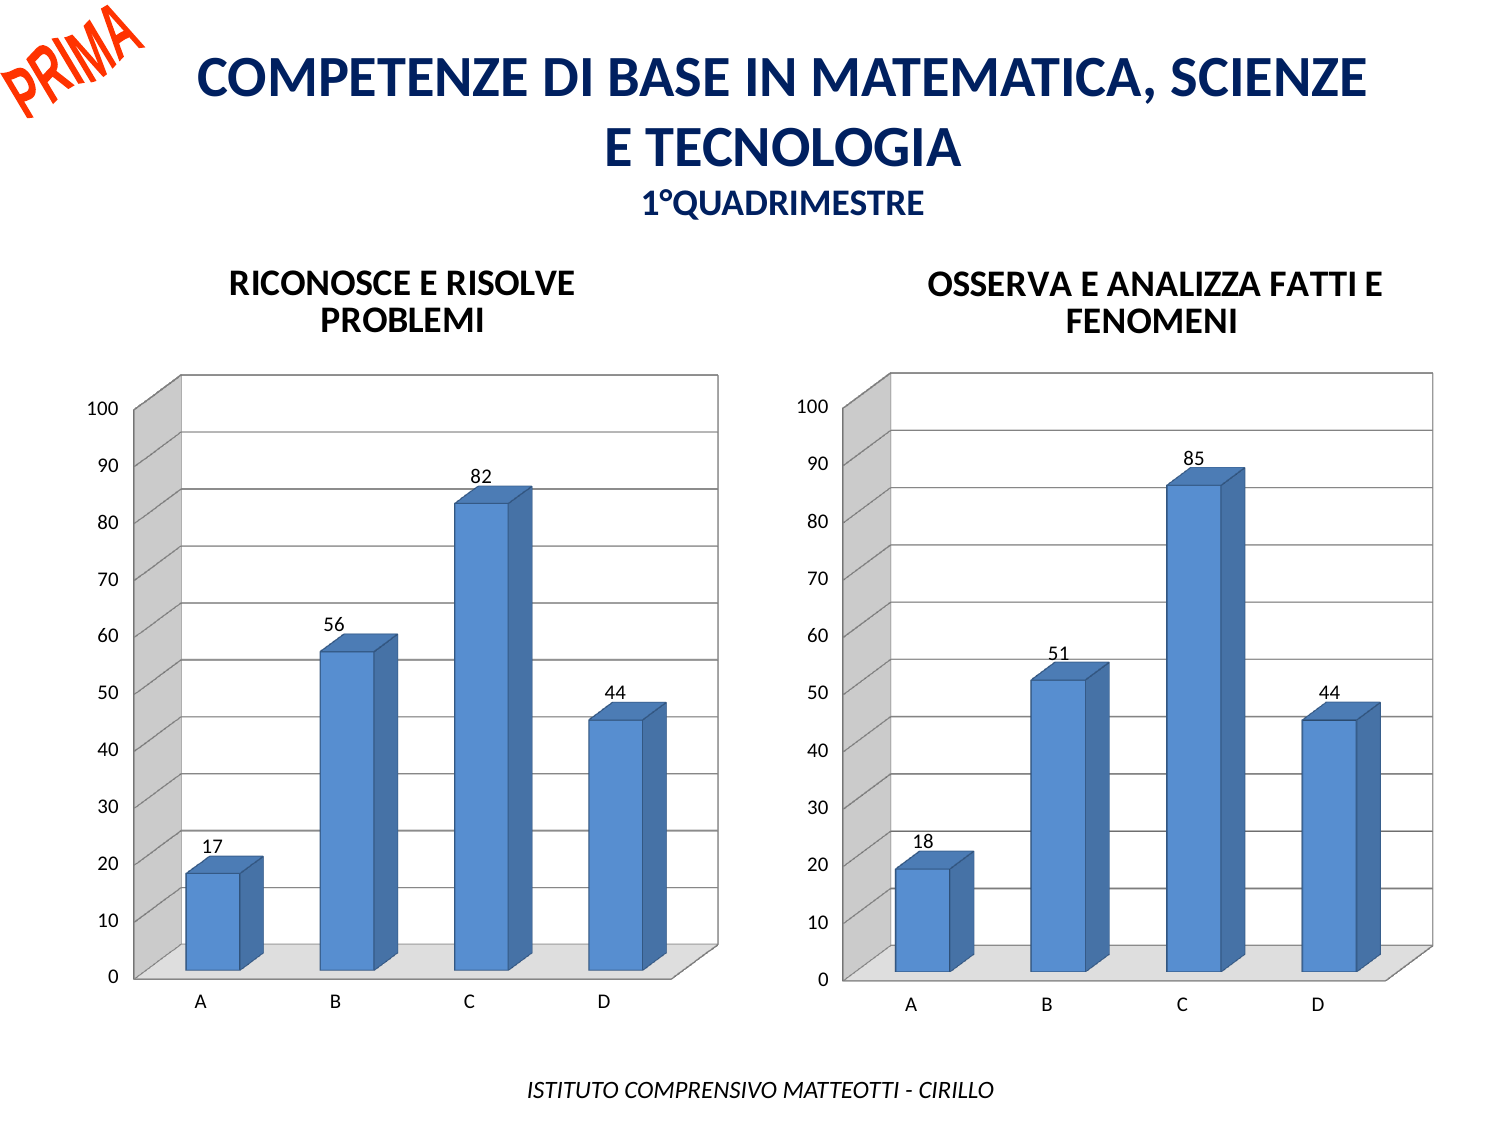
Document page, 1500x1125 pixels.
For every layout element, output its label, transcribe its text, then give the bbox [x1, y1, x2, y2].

chart [72, 231, 732, 1036]
text_box Competenze di base in matematica, scienze e tecnologia 1°QUADRIMESTRE [177, 30, 1388, 231]
text_box ISTITUTO COMPRENSIVO MATTEOTTI - CIRILLO [506, 1066, 1016, 1112]
chart [782, 231, 1448, 1036]
